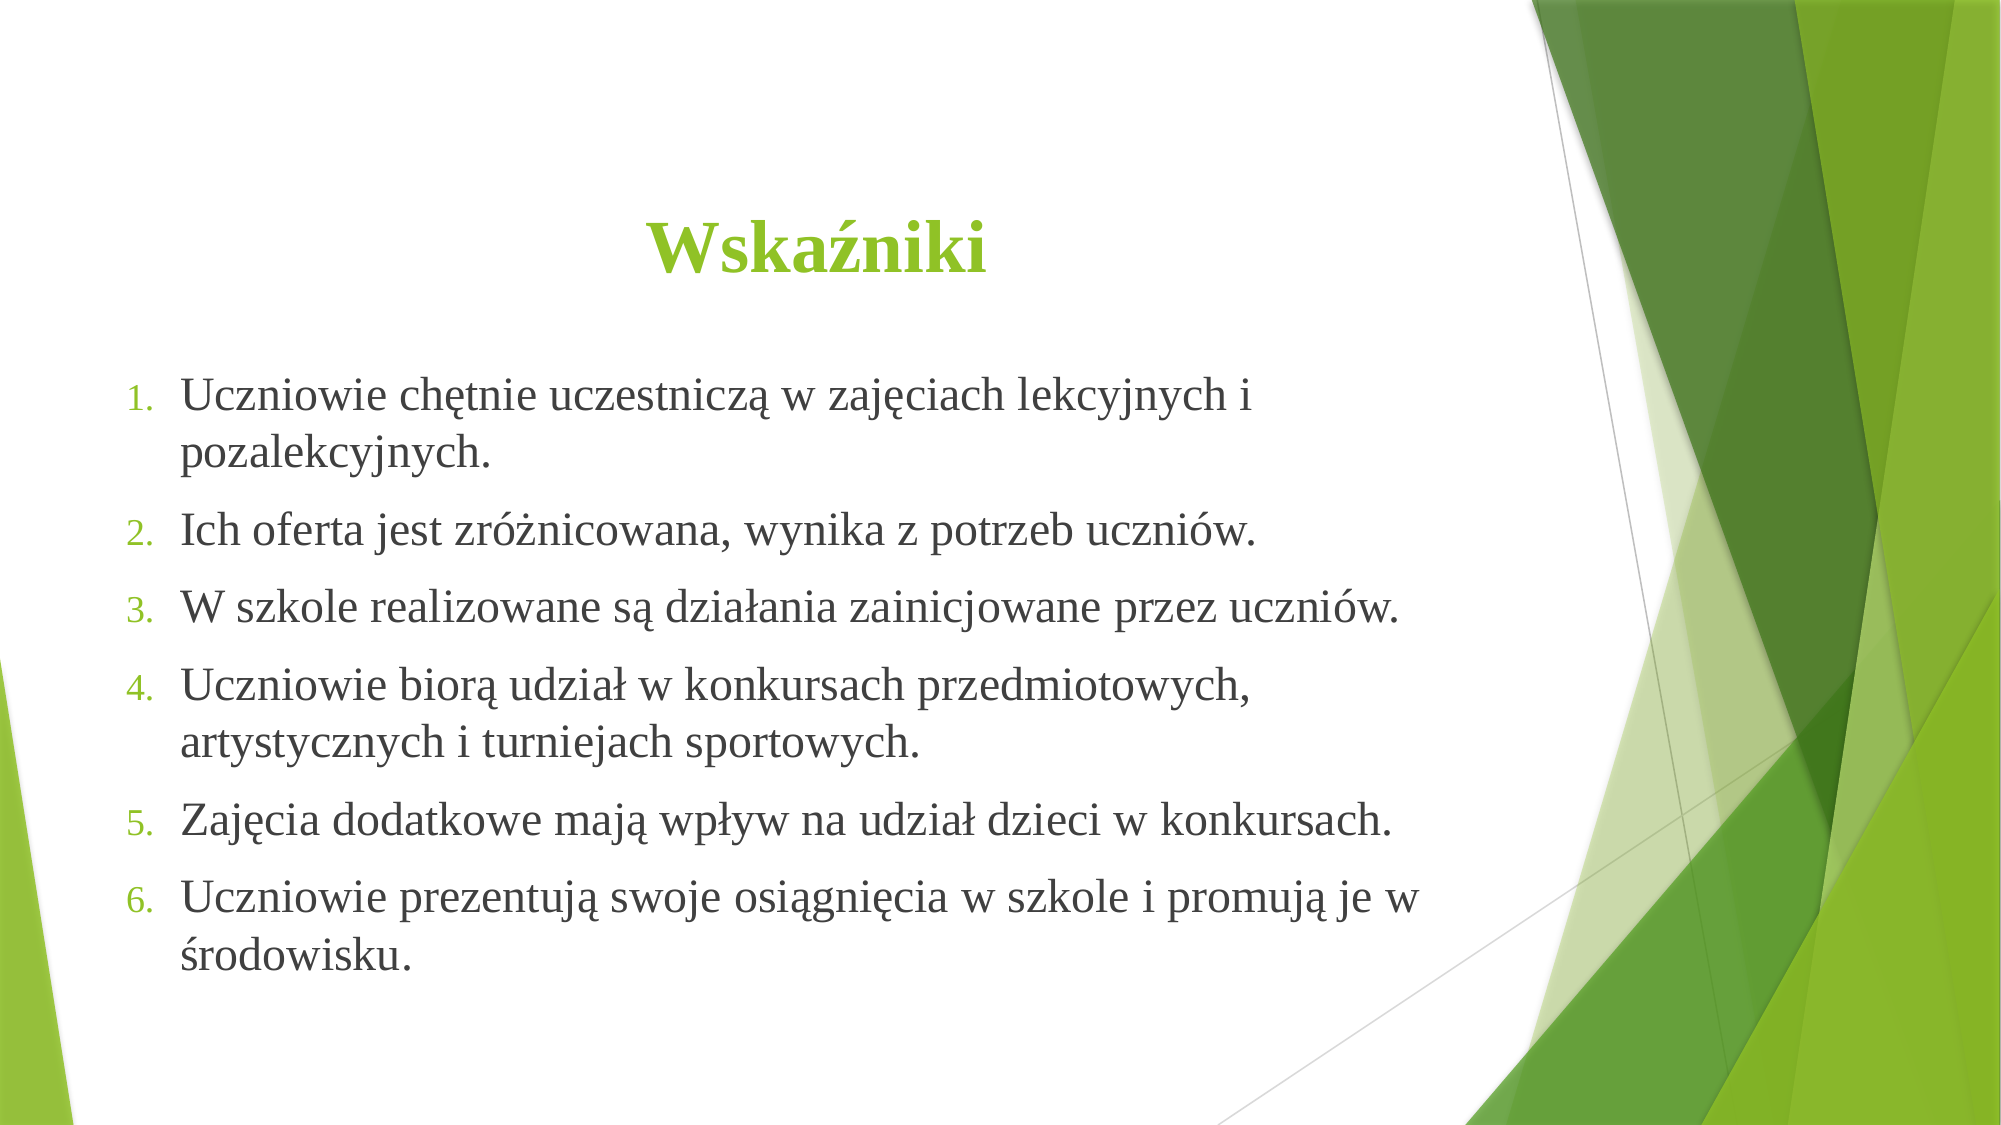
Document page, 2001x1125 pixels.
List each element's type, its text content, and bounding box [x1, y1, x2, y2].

title Wskaźniki [111, 99, 1522, 317]
list Uczniowie chętnie uczestniczą w zajęciach lekcyjnych i pozalekcyjnych. Ich oferta jest zróżnicowana, wynika z potrzeb uczniów. W szkole realizowane są działania zainicjowane przez uczniów. Uczniowie biorą udział w konkursach przedmiotowych, artystycznych i turniejach sportowych. Zajęcia dodatkowe mają wpływ na udział dzieci w konkursach. Uczniowie prezentują swoje osiągnięcia w szkole i promują je w środowisku. [111, 354, 1522, 992]
